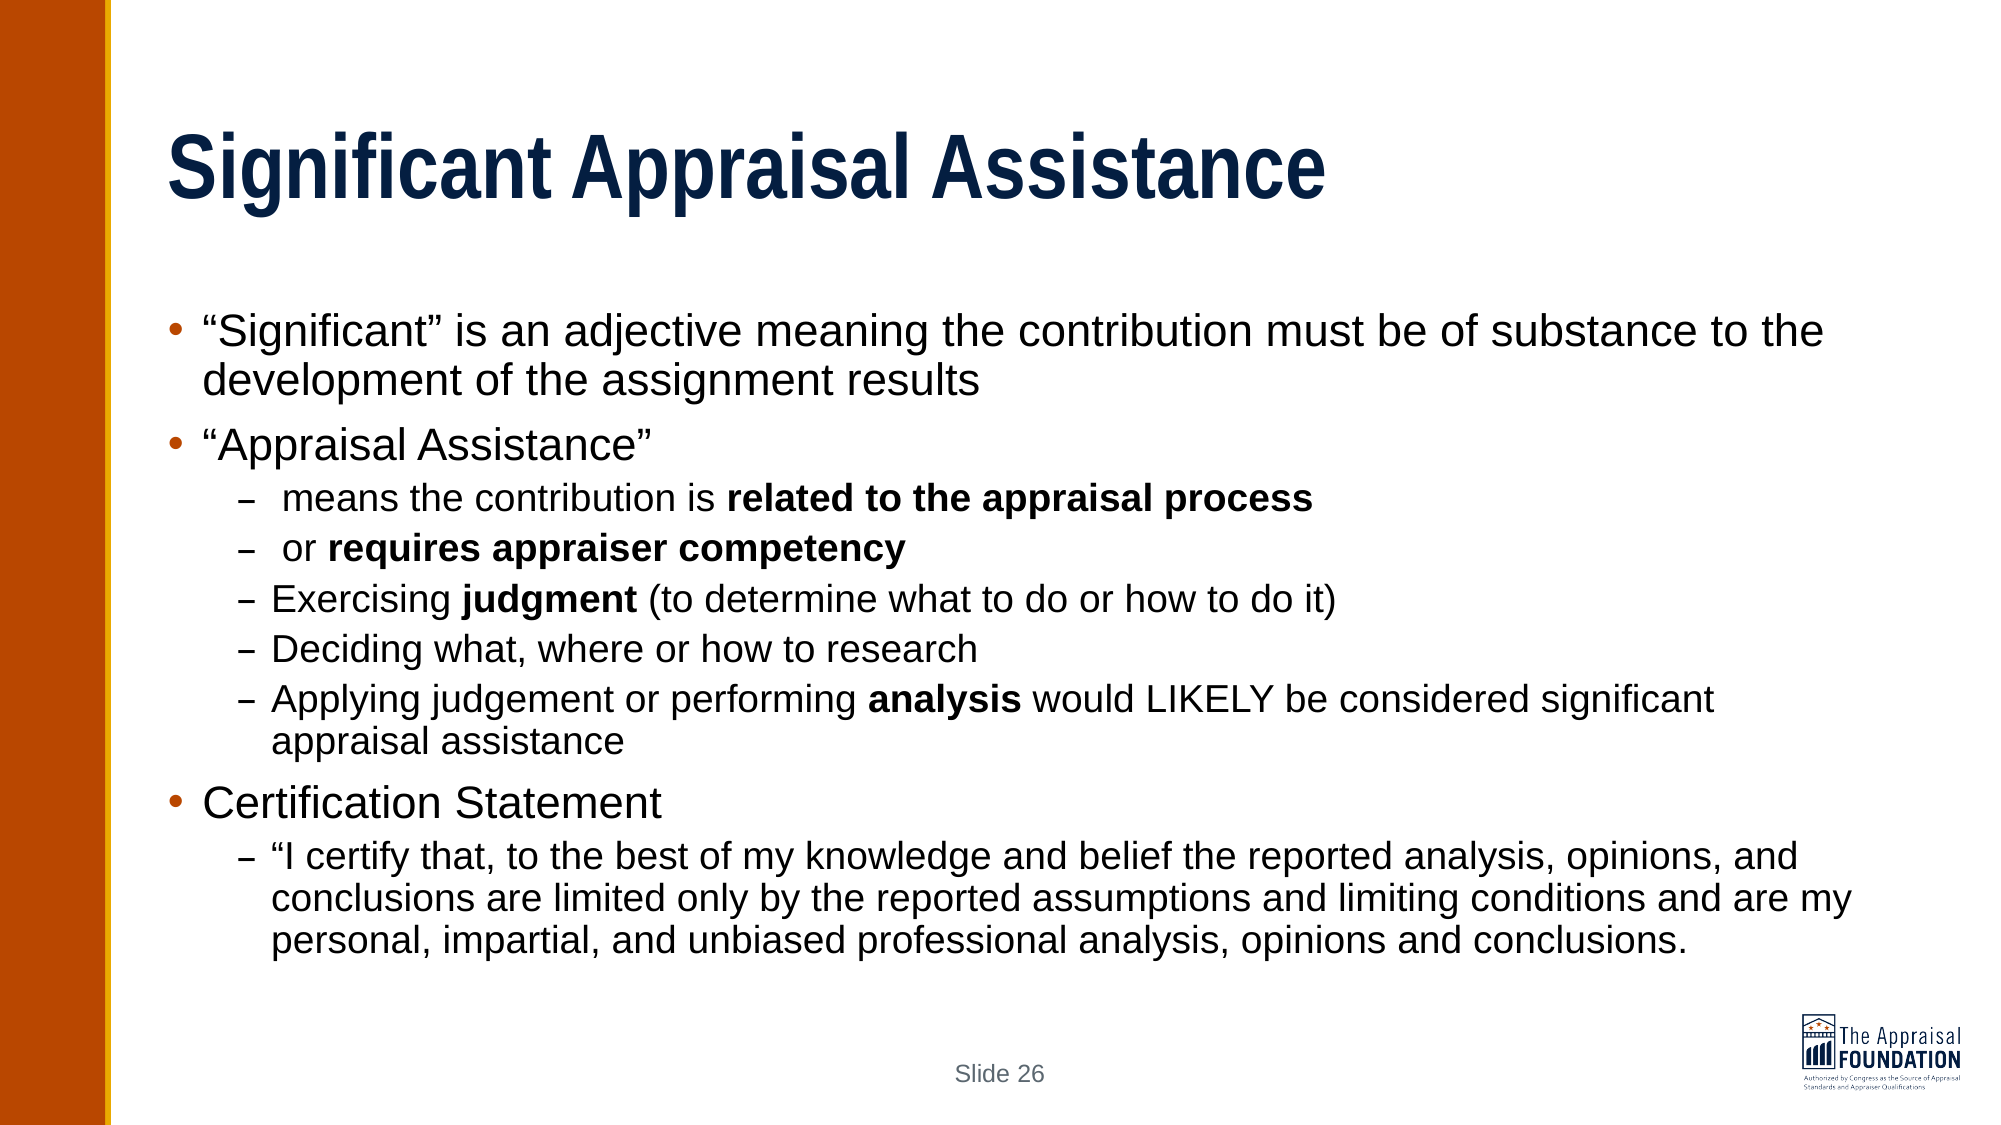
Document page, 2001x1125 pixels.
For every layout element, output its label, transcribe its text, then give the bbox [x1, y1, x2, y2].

list “Significant” is an adjective meaning the contribution must be of substance to the development of the assignment results “Appraisal Assistance” means the contribution is related to the appraisal process or requires appraiser competency Exercising judgment (to determine what to do or how to do it) Deciding what, where or how to research Applying judgement or performing analysis would LIKELY be considered significant appraisal assistance Certification Statement “I certify that, to the best of my knowledge and belief the reported analysis, opinions, and conclusions are limited only by the reported assumptions and limiting conditions and are my personal, impartial, and unbiased professional analysis, opinions and conclusions. [153, 299, 1878, 1014]
title Significant Appraisal Assistance [153, 59, 1878, 278]
slide_number Slide 26 [774, 1042, 1225, 1103]
picture [1802, 1014, 1960, 1091]
